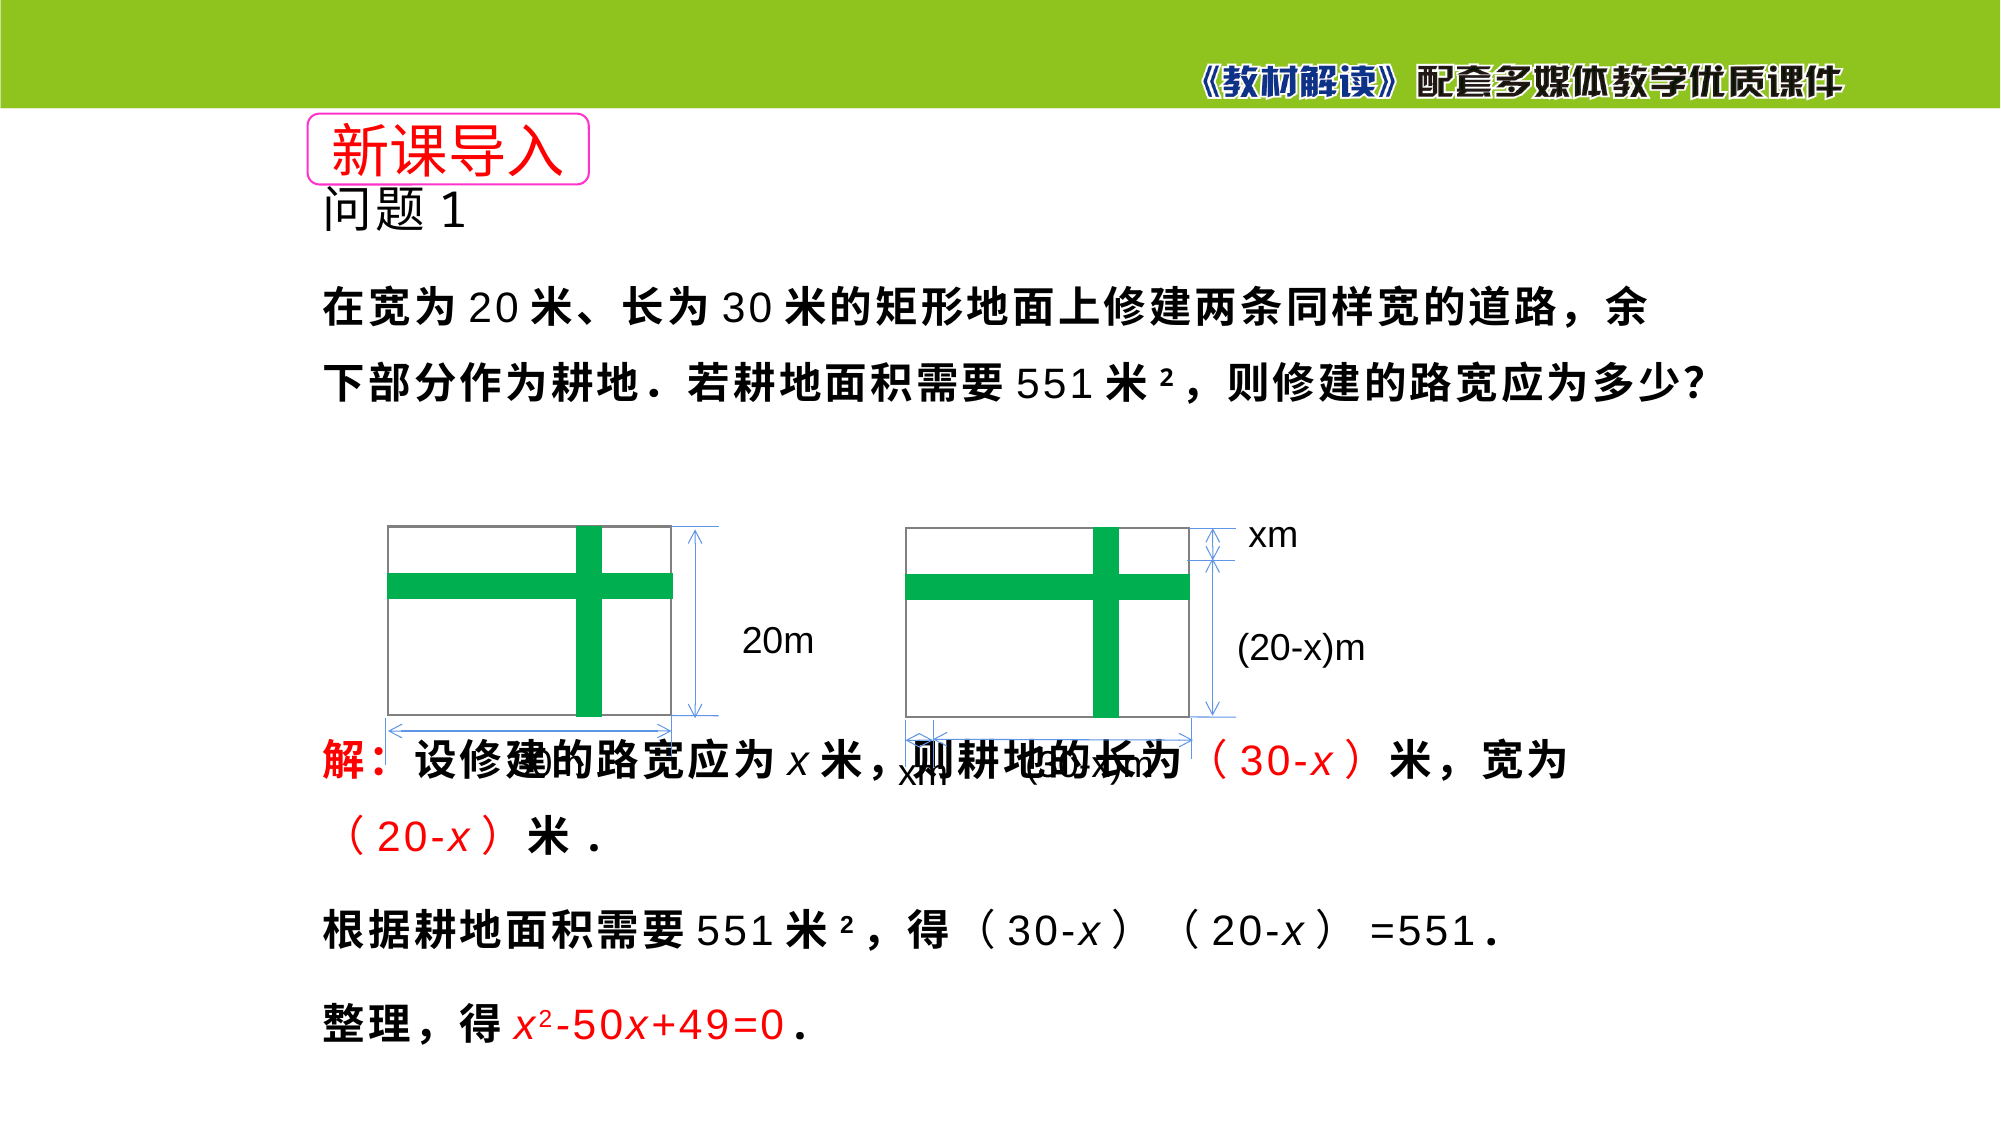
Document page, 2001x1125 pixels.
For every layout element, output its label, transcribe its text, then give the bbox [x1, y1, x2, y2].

text_box [905, 574, 1190, 600]
text_box 新课导入 [306, 112, 590, 186]
text_box [1119, 527, 1190, 574]
text_box [1119, 600, 1190, 718]
text_box [576, 526, 602, 573]
text_box [1093, 600, 1119, 718]
text_box [905, 527, 1093, 574]
text_box (30-x)m [987, 741, 1192, 789]
picture [0, 0, 2001, 1125]
text_box [602, 599, 672, 716]
list 问题1 在宽为20米、长为30米的矩形地面上修建两条同样宽的道路，余下部分作为耕地．若耕地面积需要551米2，则修建的路宽应为多少？ 解：设修建的路宽应为x米，则耕地的长为（30-x）米，宽为（20-x）米. 根据耕地面积需要551米2，得（30-x）（20-x）=551. 整理，得x2-50x+49=0. [307, 62, 1710, 1125]
text_box [387, 599, 576, 716]
text_box (20-x)m [1213, 617, 1391, 673]
text_box [1093, 527, 1119, 574]
text_box xm [881, 742, 965, 798]
text_box [387, 525, 672, 573]
text_box 20m [718, 611, 838, 666]
text_box [905, 600, 1093, 718]
text_box 30m [470, 735, 625, 788]
text_box [387, 573, 673, 599]
text_box [576, 599, 602, 717]
text_box xm [1231, 504, 1316, 560]
